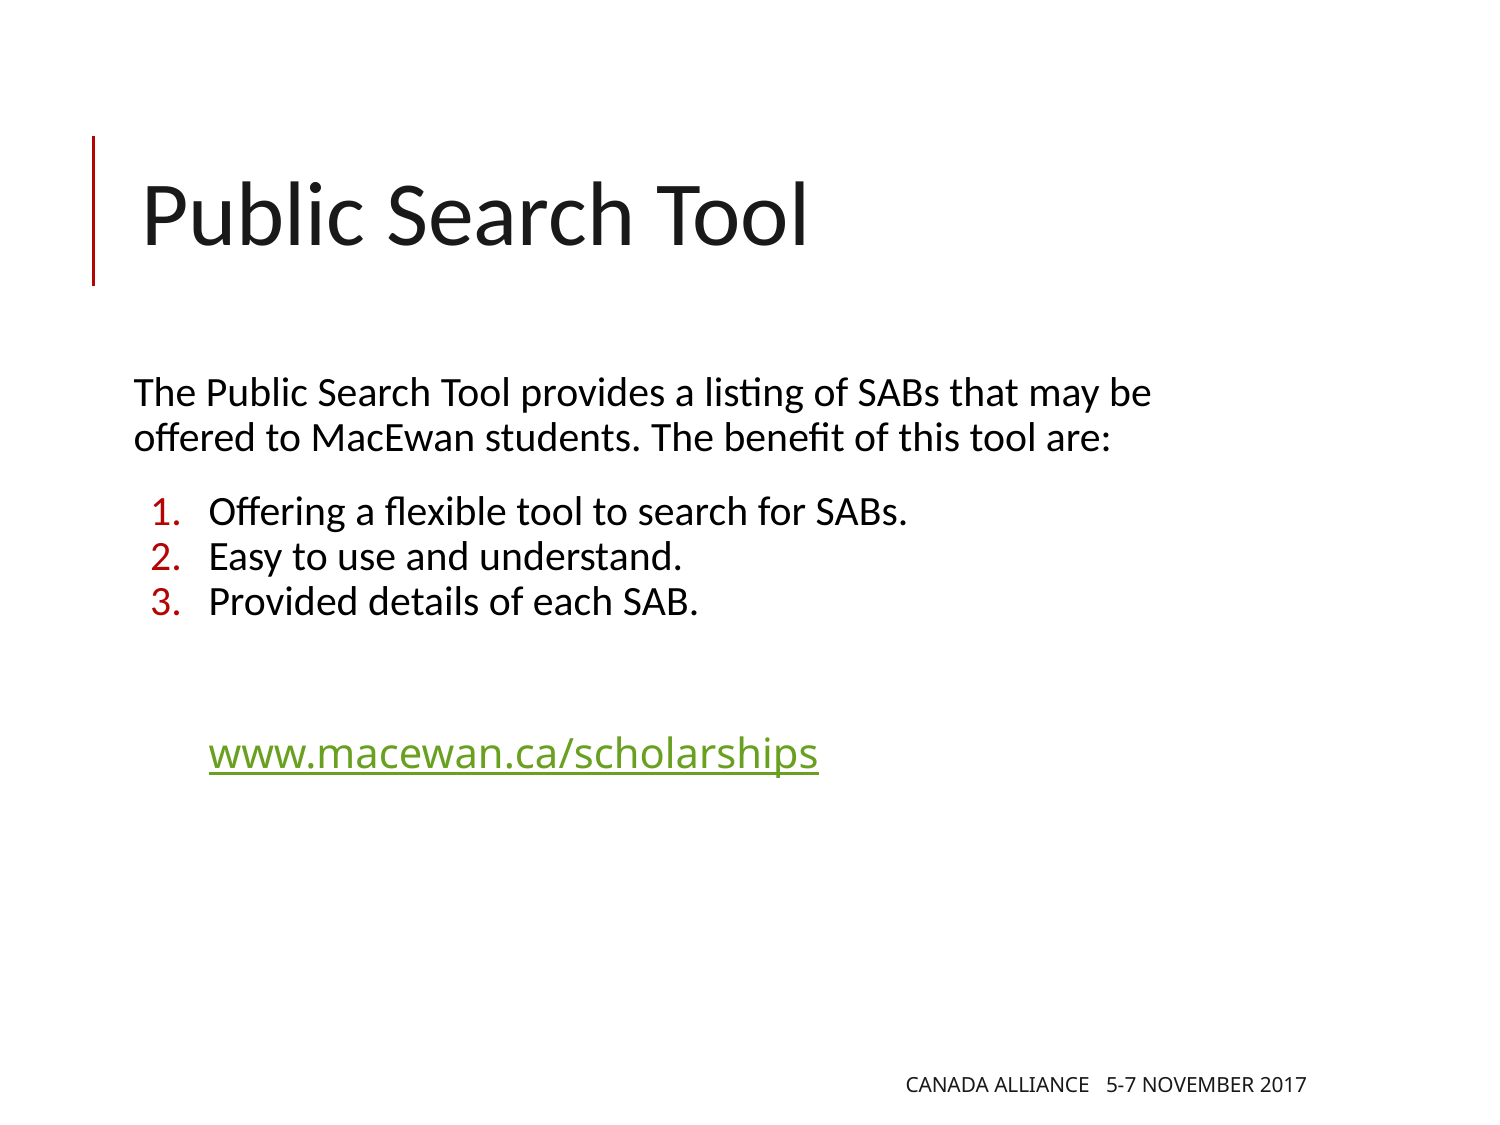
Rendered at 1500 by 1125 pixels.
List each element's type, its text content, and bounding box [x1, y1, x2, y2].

title Public Search Tool [126, 96, 1322, 342]
footer CANADA ALLIANCE 5-7 NOVEMBER 2017 [595, 1061, 1322, 1107]
list The Public Search Tool provides a listing of SABs that may be offered to MacEwan students. The benefit of this tool are: Offering a flexible tool to search for SABs. Easy to use and understand. Provided details of each SAB. www.macewan.ca/scholarships [126, 362, 1235, 1036]
